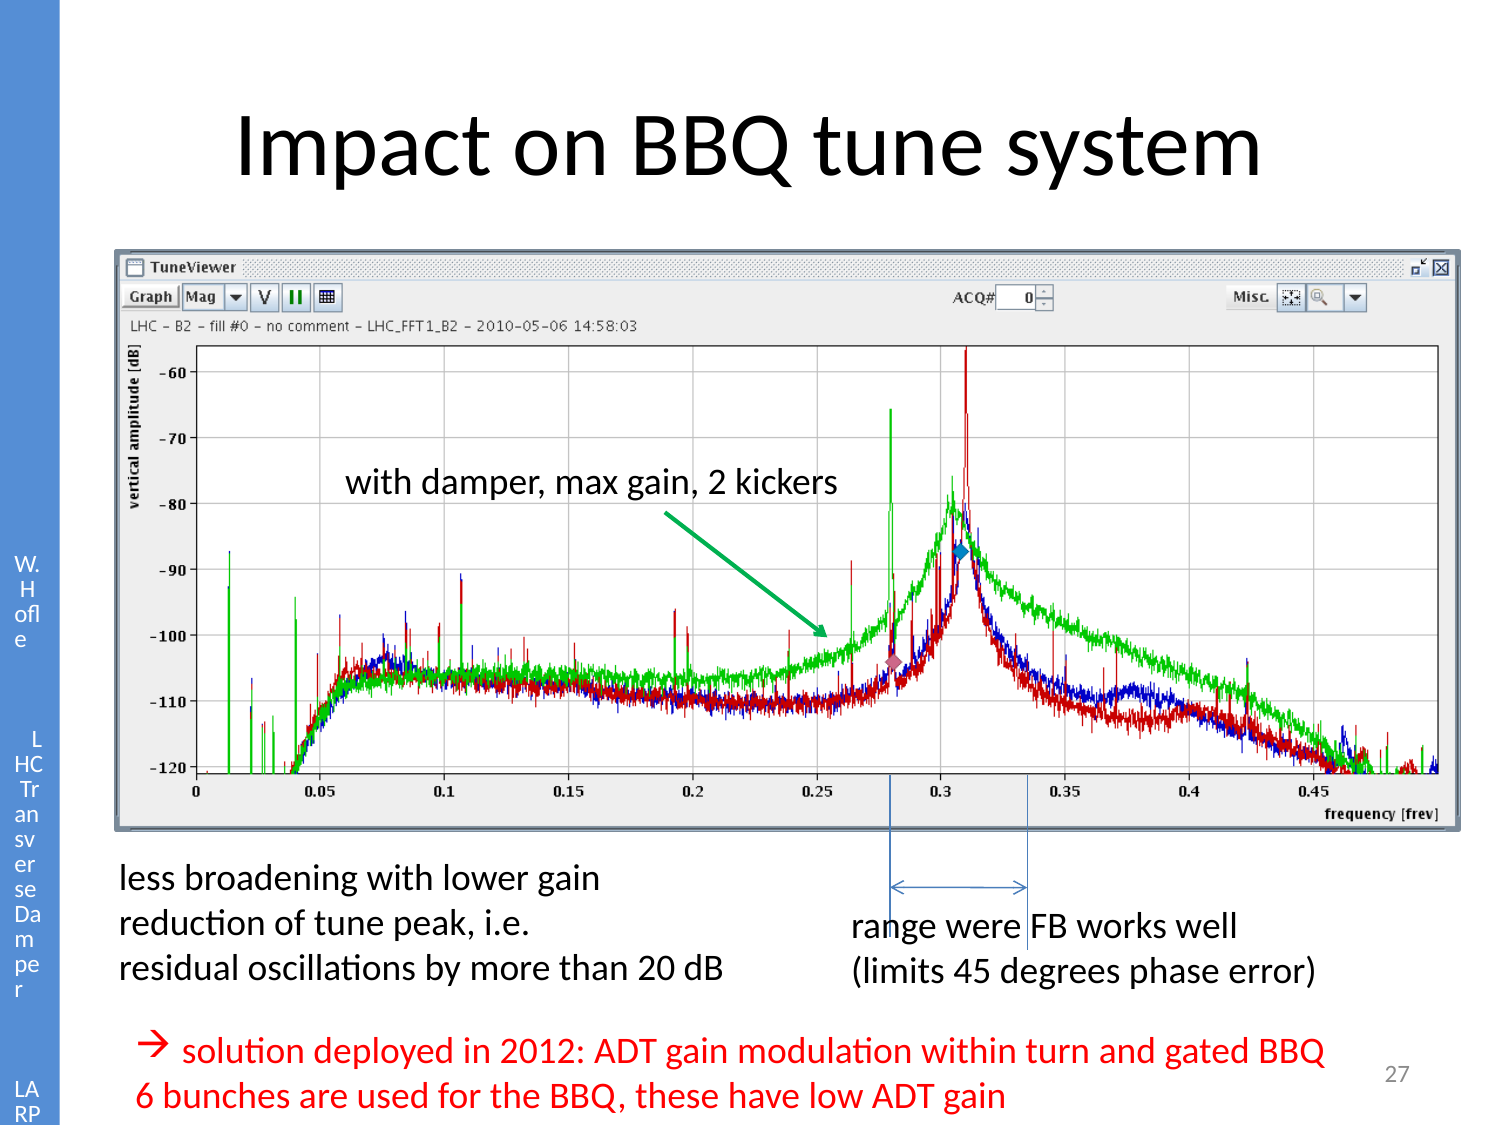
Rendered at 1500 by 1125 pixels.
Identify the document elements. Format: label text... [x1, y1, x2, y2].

footer W. Hofle LHC Transverse Damper LARP CM20 Napa April 8-10, 2013 [0, 0, 60, 1125]
text_box range were FB works well (limits 45 degrees phase error) [836, 893, 1333, 998]
text_box less broadening with lower gain reduction of tune peak, i.e. residual oscillations by more than 20 dB [104, 845, 740, 996]
title Impact on BBQ tune system [75, 45, 1425, 233]
picture [114, 249, 1461, 832]
slide_number 27 [1341, 1042, 1425, 1103]
text_box solution deployed in 2012: ADT gain modulation within turn and gated BBQ 6 bunches are used for the BBQ, these have low ADT gain [120, 1018, 1341, 1124]
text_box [664, 512, 828, 638]
